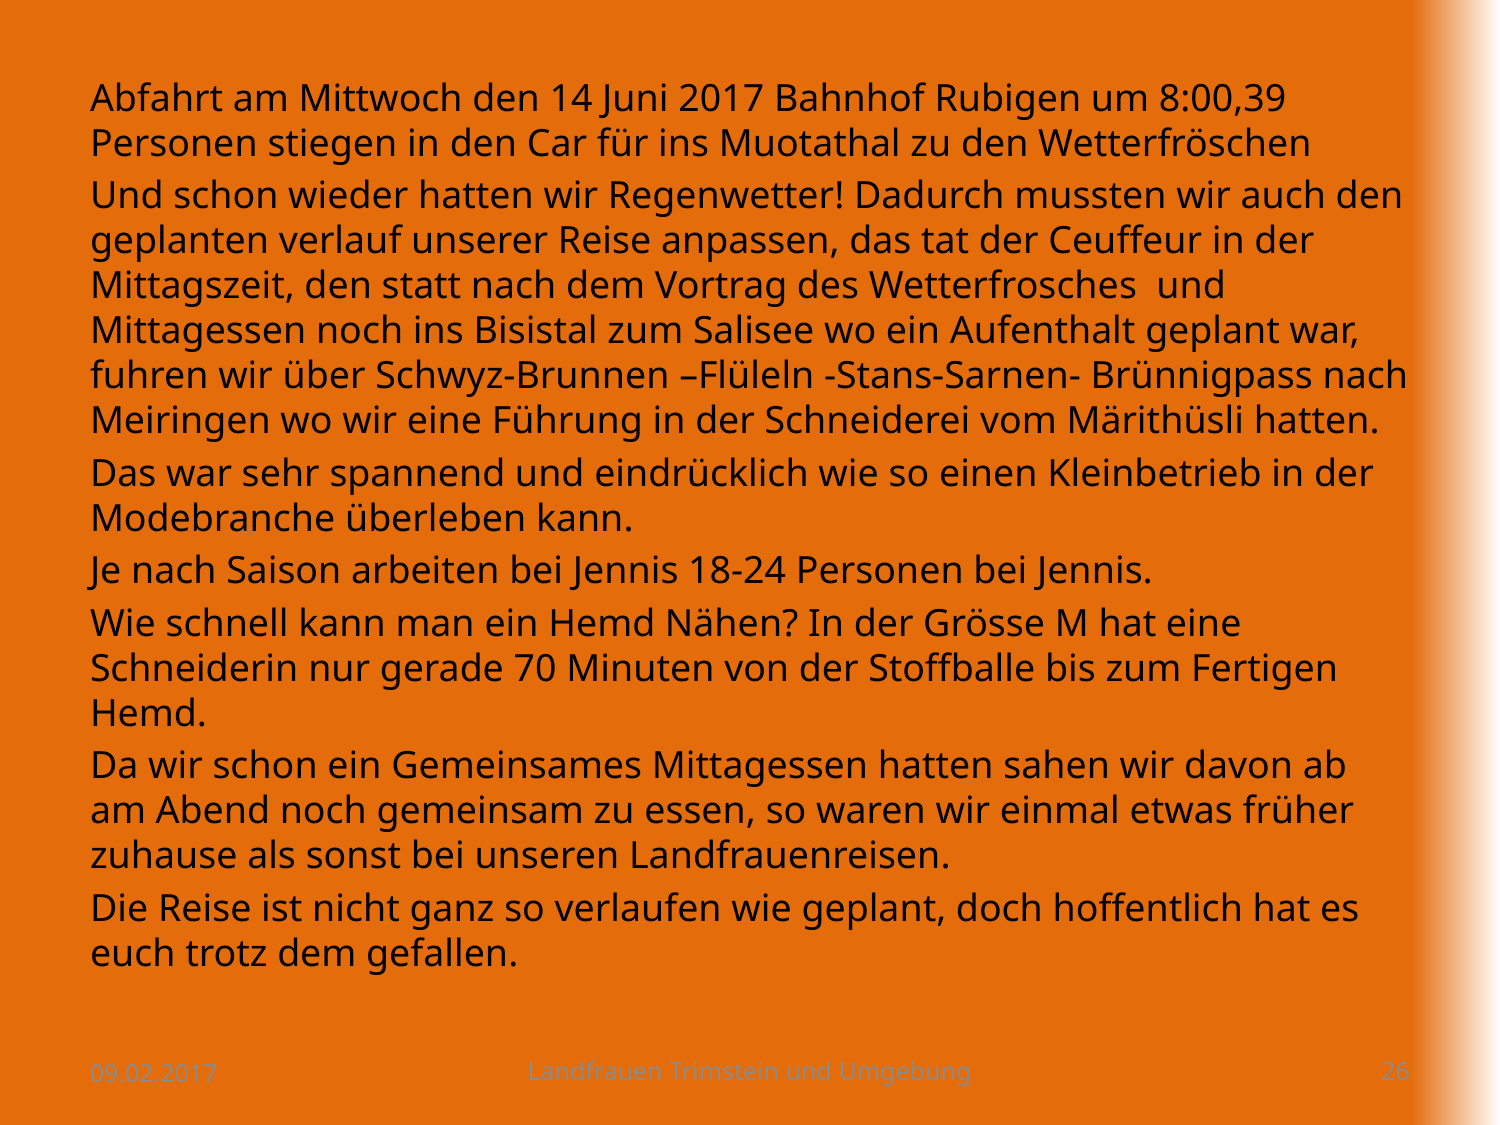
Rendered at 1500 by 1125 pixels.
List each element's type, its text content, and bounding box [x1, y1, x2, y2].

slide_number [75, 1042, 425, 1103]
footer Landfrauen Trimstein und Umgebung [512, 1042, 988, 1103]
list Abfahrt am Mittwoch den 14 Juni 2017 Bahnhof Rubigen um 8:00,39 Personen stiegen in den Car für ins Muotathal zu den Wetterfröschen Und schon wieder hatten wir Regenwetter! Dadurch mussten wir auch den geplanten verlauf unserer Reise anpassen, das tat der Ceuffeur in der Mittagszeit, den statt nach dem Vortrag des Wetterfrosches und Mittagessen noch ins Bisistal zum Salisee wo ein Aufenthalt geplant war, fuhren wir über Schwyz-Brunnen –Flüleln -Stans-Sarnen- Brünnigpass nach Meiringen wo wir eine Führung in der Schneiderei vom Märithüsli hatten. Das war sehr spannend und eindrücklich wie so einen Kleinbetrieb in der Modebranche überleben kann. Je nach Saison arbeiten bei Jennis 18-24 Personen bei Jennis. Wie schnell kann man ein Hemd Nähen? In der Grösse M hat eine Schneiderin nur gerade 70 Minuten von der Stoffballe bis zum Fertigen Hemd. Da wir schon ein Gemeinsames Mittagessen hatten sahen wir davon ab am Abend noch gemeinsam zu essen, so waren wir einmal etwas früher zuhause als sonst bei unseren Landfrauenreisen. Die Reise ist nicht ganz so verlaufen wie geplant, doch hoffentlich hat es euch trotz dem gefallen. [75, 66, 1425, 1005]
slide_number 26 [1074, 1042, 1425, 1103]
